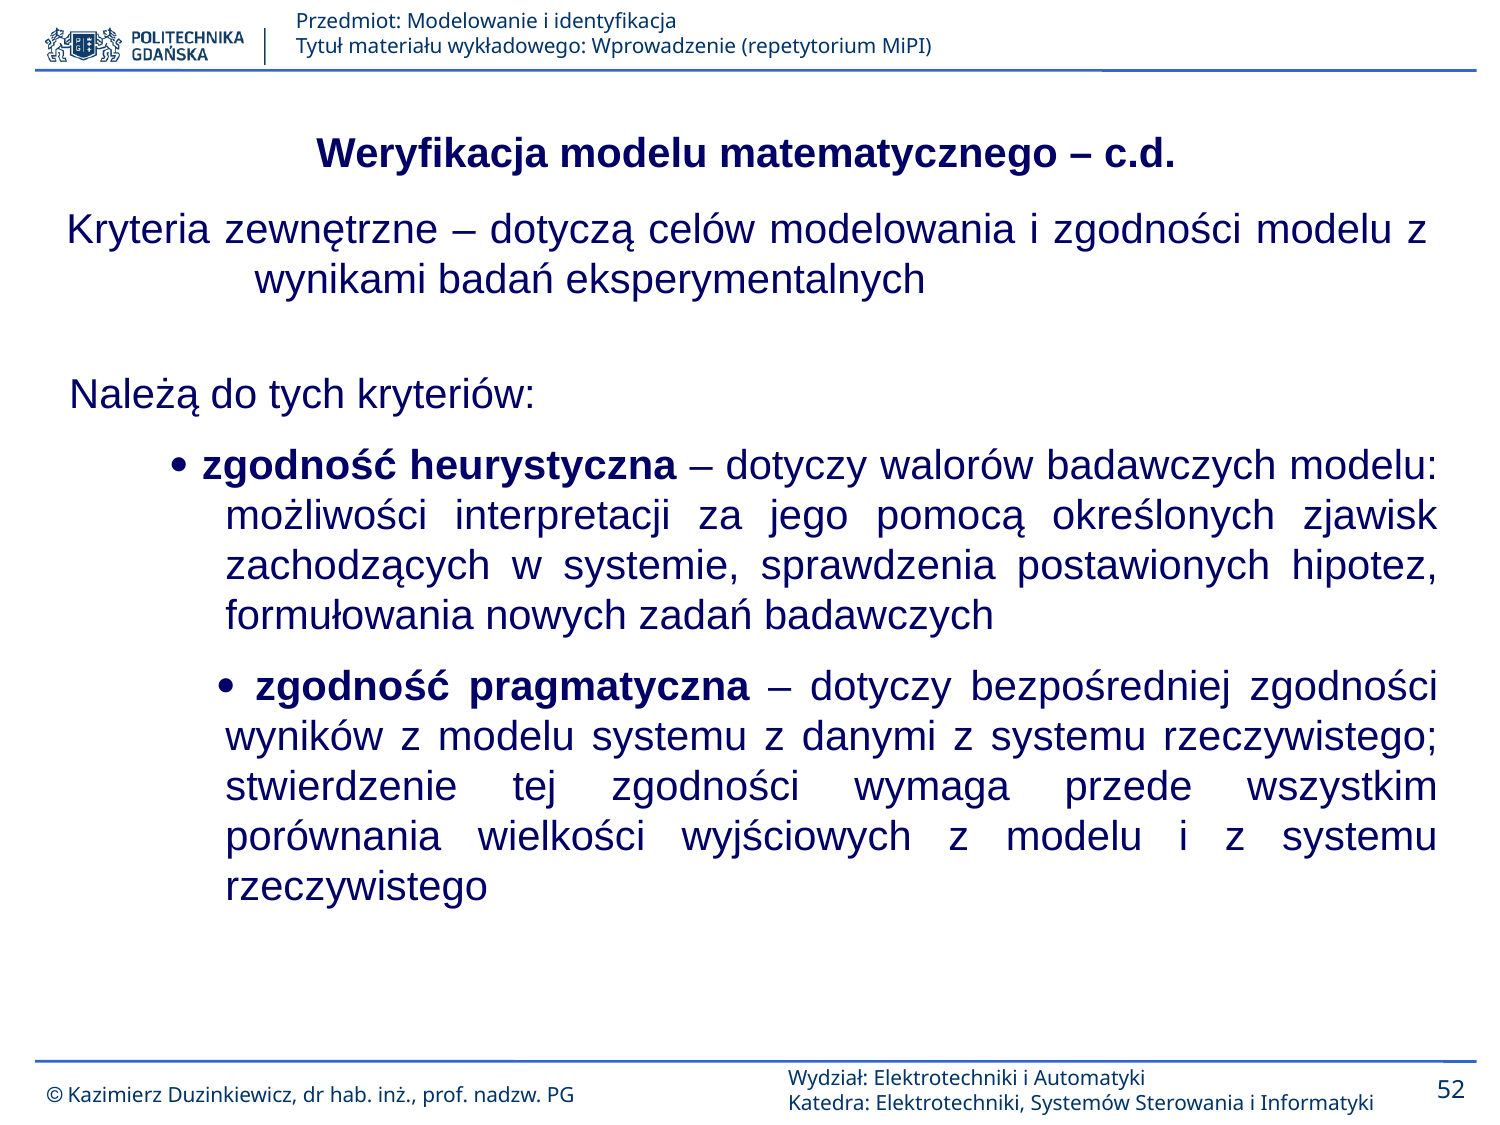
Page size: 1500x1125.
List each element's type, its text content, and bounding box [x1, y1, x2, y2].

text_box Weryfikacja modelu matematycznego – c.d. [161, 118, 1331, 183]
text_box Kryteria zewnętrzne – dotyczą celów modelowania i zgodności modelu z wynikami badań eksperymentalnych [51, 194, 1444, 310]
text_box Należą do tych kryteriów:  zgodność heurystyczna – dotyczy walorów badawczych modelu: możliwości interpretacji za jego pomocą określonych zjawisk zachodzących w systemie, sprawdzenia postawionych hipotez, formułowania nowych zadań badawczych  zgodność pragmatyczna – dotyczy bezpośredniej zgodności wyników z modelu systemu z danymi z systemu rzeczywistego; stwierdzenie tej zgodności wymaga przede wszystkim porównania wielkości wyjściowych z modelu i z systemu rzeczywistego [54, 359, 1454, 917]
